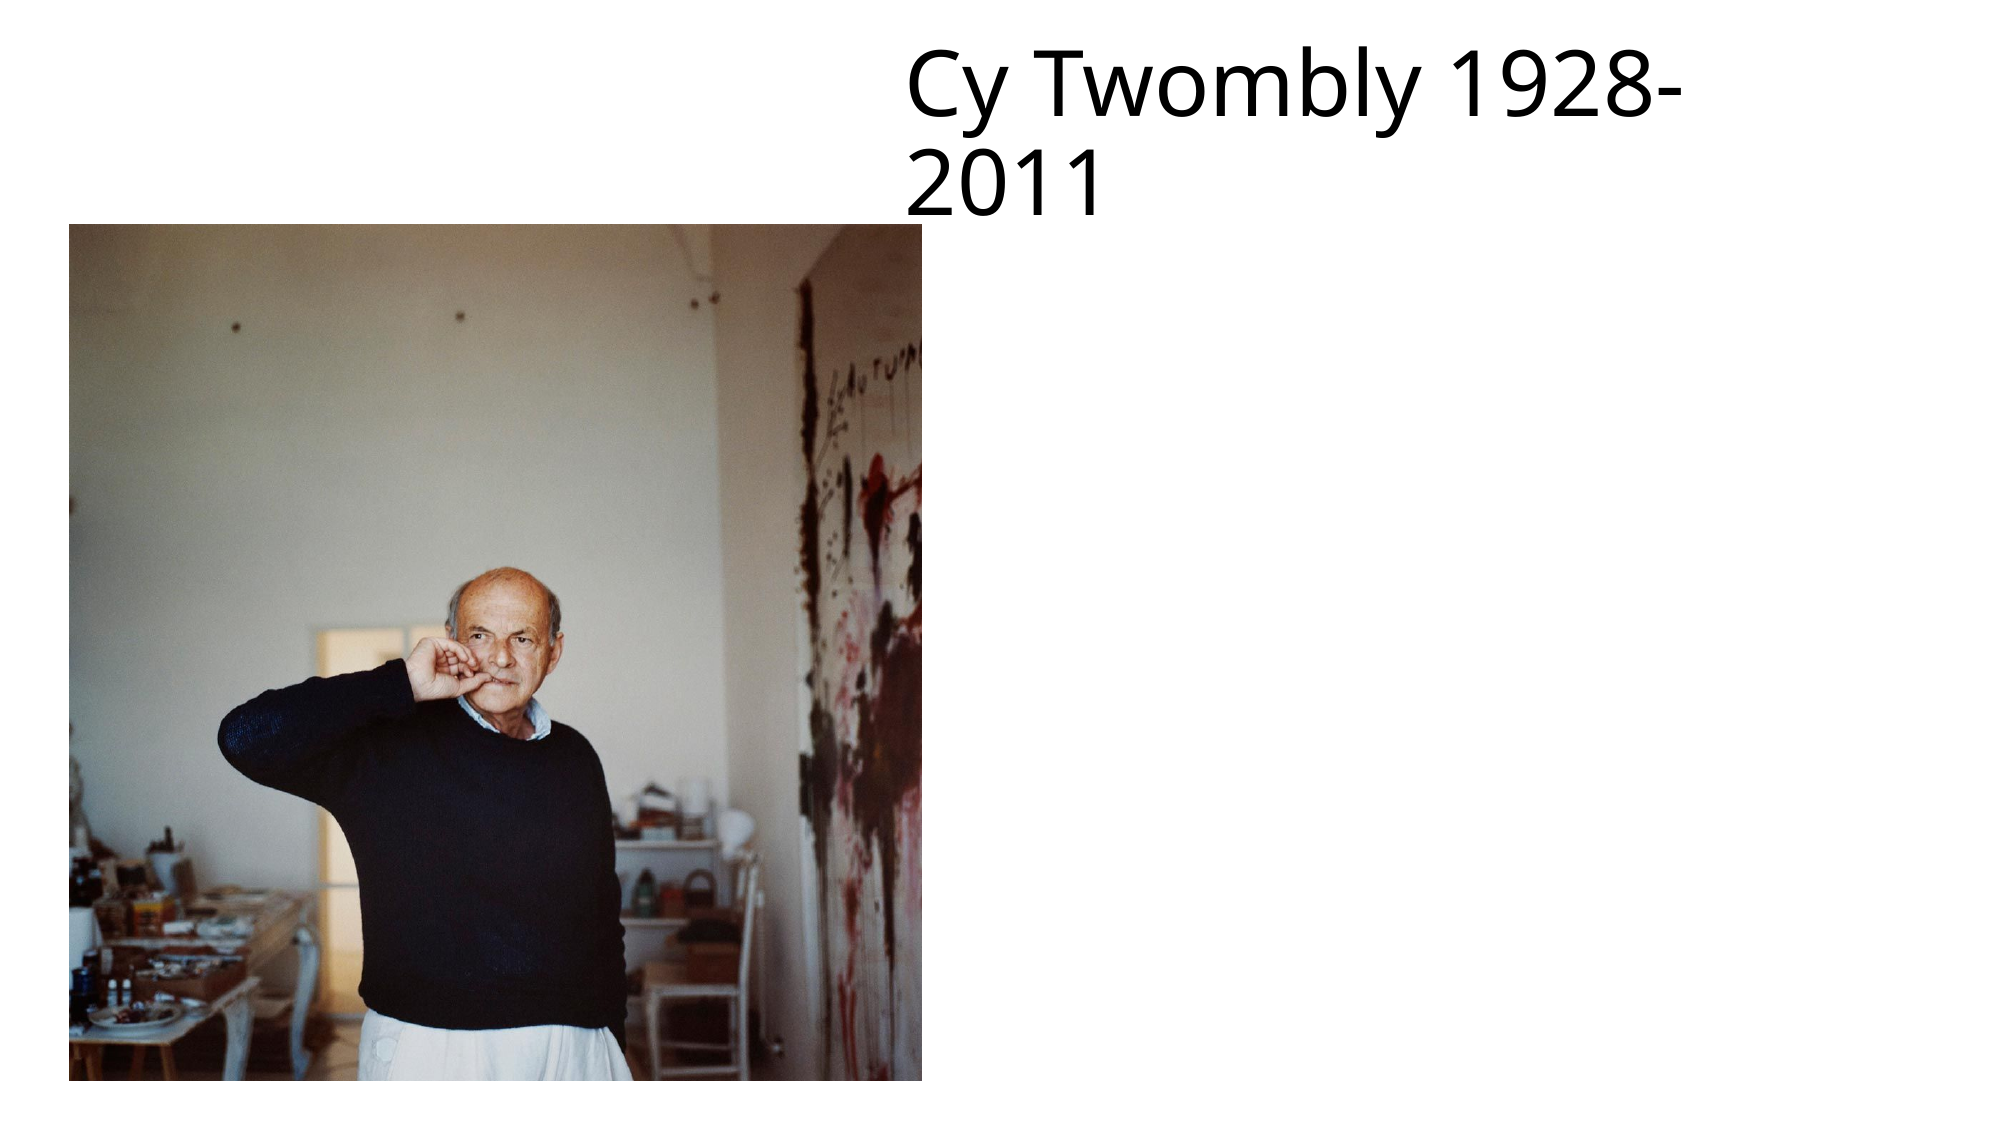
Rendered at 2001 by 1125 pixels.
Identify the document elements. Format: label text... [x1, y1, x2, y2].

title Cy Twombly 1928-2011 [889, 59, 1863, 213]
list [69, 224, 922, 1081]
